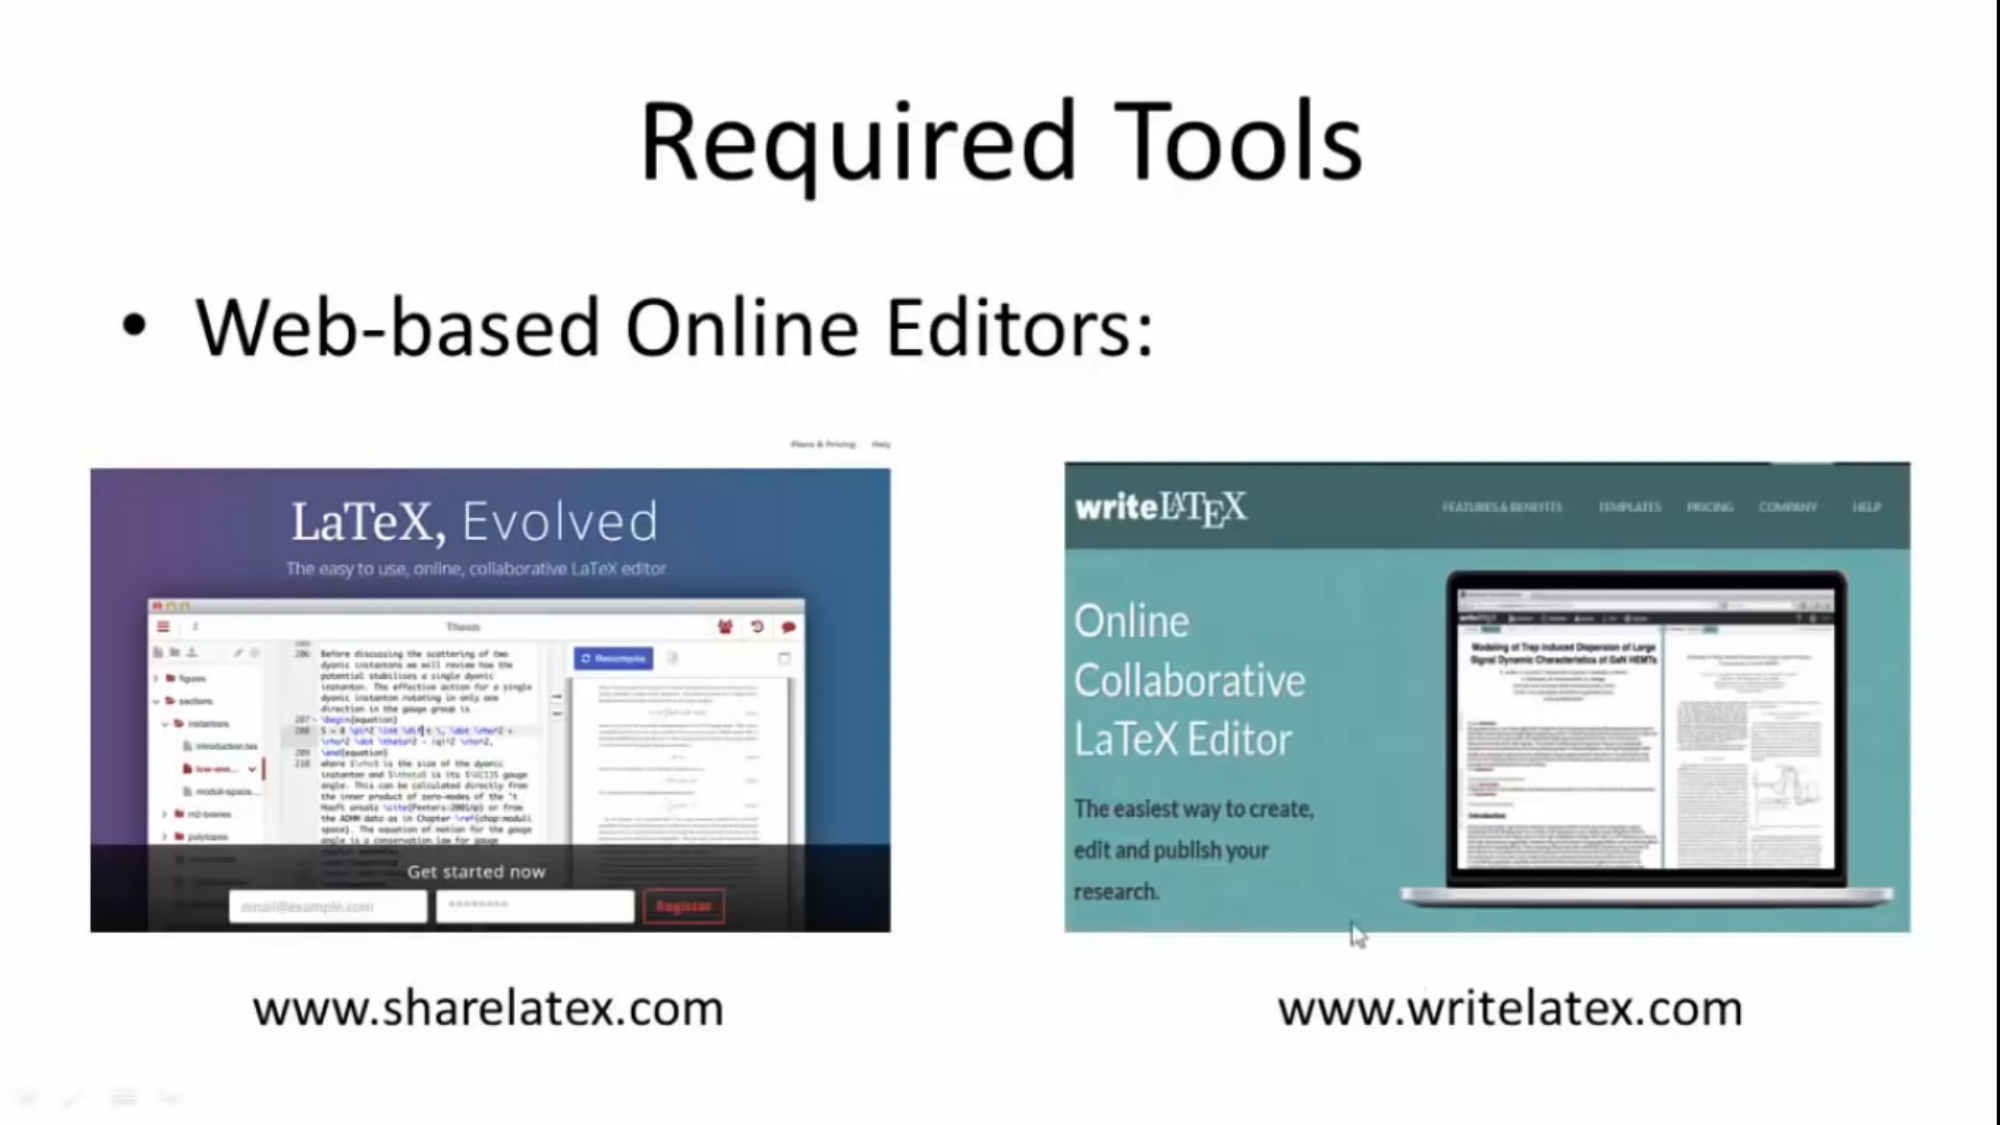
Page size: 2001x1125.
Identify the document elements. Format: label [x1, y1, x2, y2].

list [0, 0, 2000, 1125]
